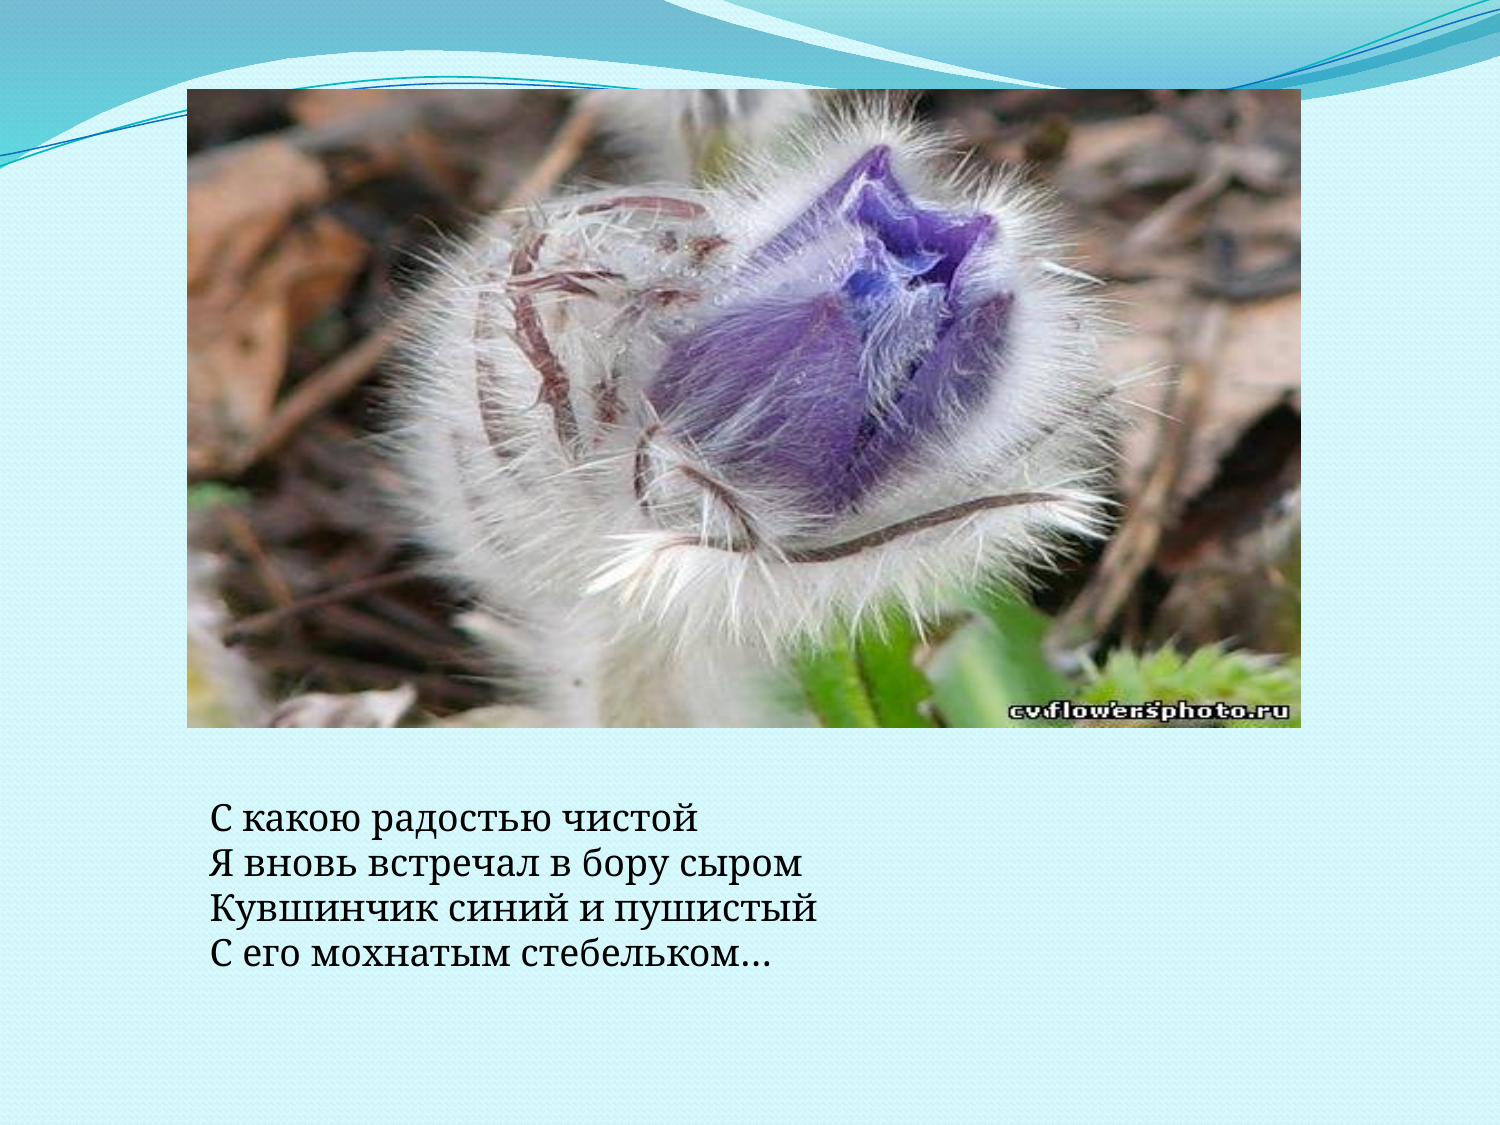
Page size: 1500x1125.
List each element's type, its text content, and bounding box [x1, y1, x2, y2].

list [187, 89, 1301, 729]
text_box С какою радостью чистой Я вновь встречал в бору сыром Кувшинчик синий и пушистый С его мохнатым стебельком… [194, 786, 1258, 982]
